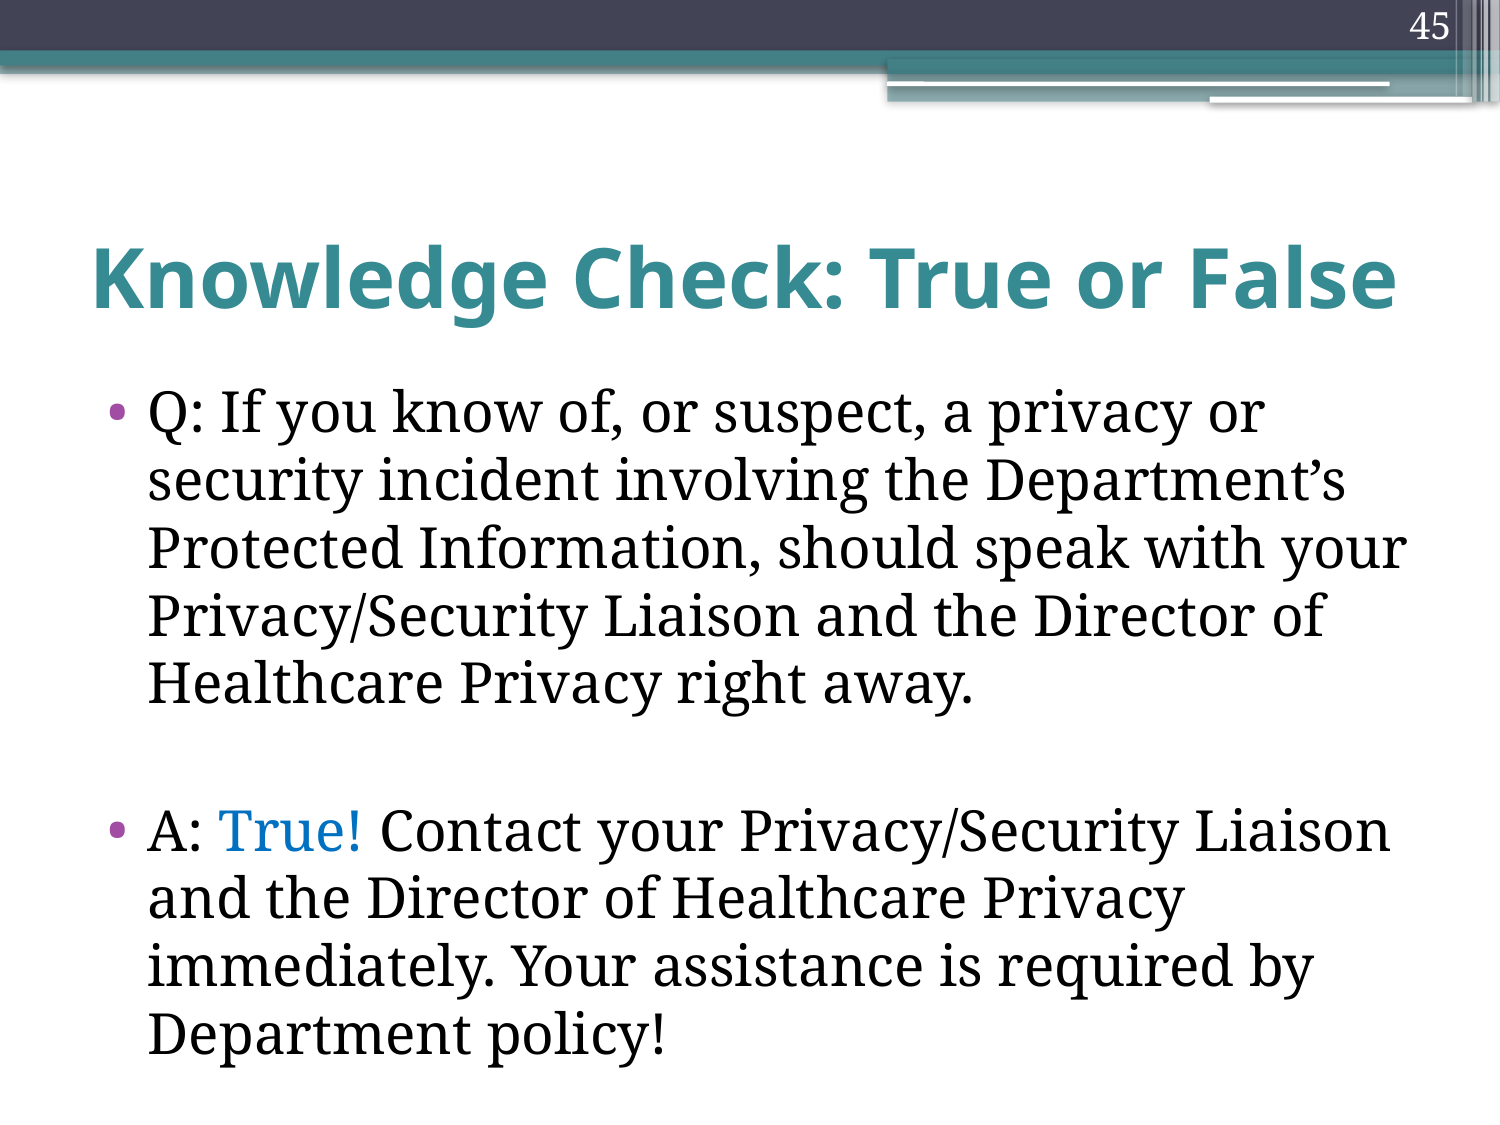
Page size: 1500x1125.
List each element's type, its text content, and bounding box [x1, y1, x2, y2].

slide_number 45 [1341, 0, 1466, 61]
title Knowledge Check: True or False [75, 187, 1425, 363]
list Q: If you know of, or suspect, a privacy or security incident involving the Department’s Protected Information, should speak with your Privacy/Security Liaison and the Director of Healthcare Privacy right away. A: True! Contact your Privacy/Security Liaison and the Director of Healthcare Privacy immediately. Your assistance is required by Department policy! [75, 368, 1425, 1079]
